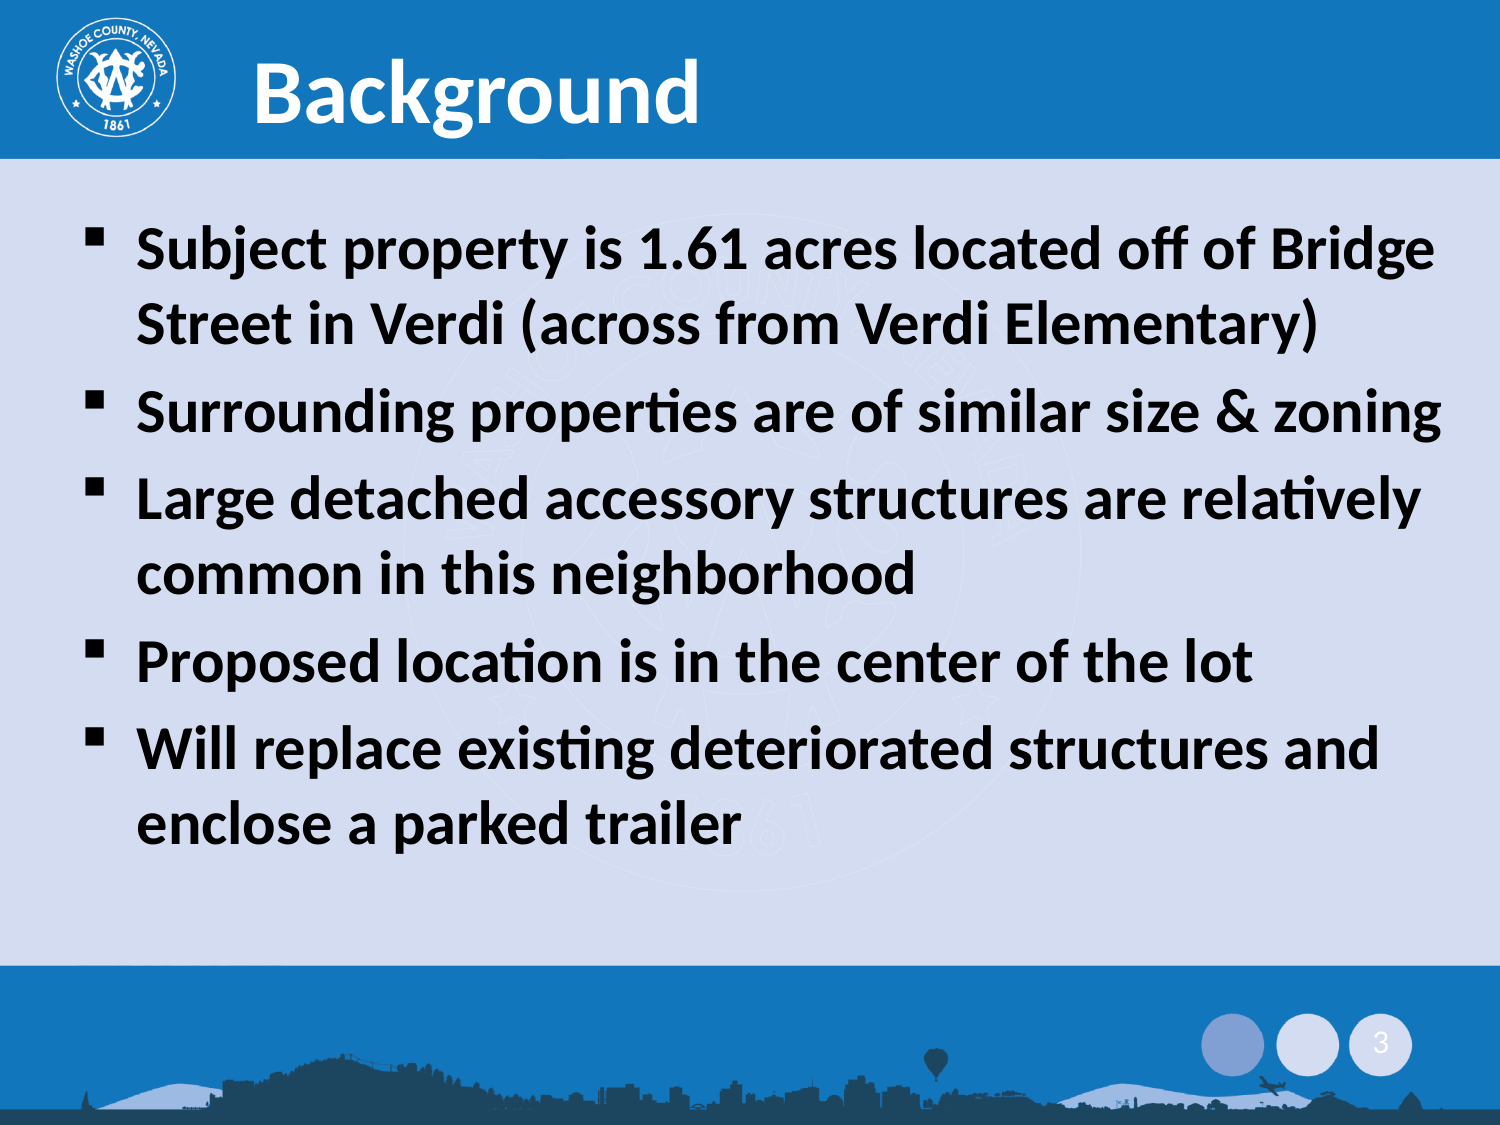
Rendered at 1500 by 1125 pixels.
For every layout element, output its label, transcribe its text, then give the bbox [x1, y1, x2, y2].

picture [0, 0, 1500, 1125]
text_box Subject property is 1.61 acres located off of Bridge Street in Verdi (across from Verdi Elementary) Surrounding properties are of similar size & zoning Large detached accessory structures are relatively common in this neighborhood Proposed location is in the center of the lot Will replace existing deteriorated structures and enclose a parked trailer [65, 199, 1463, 865]
text_box Background [237, 24, 1113, 150]
